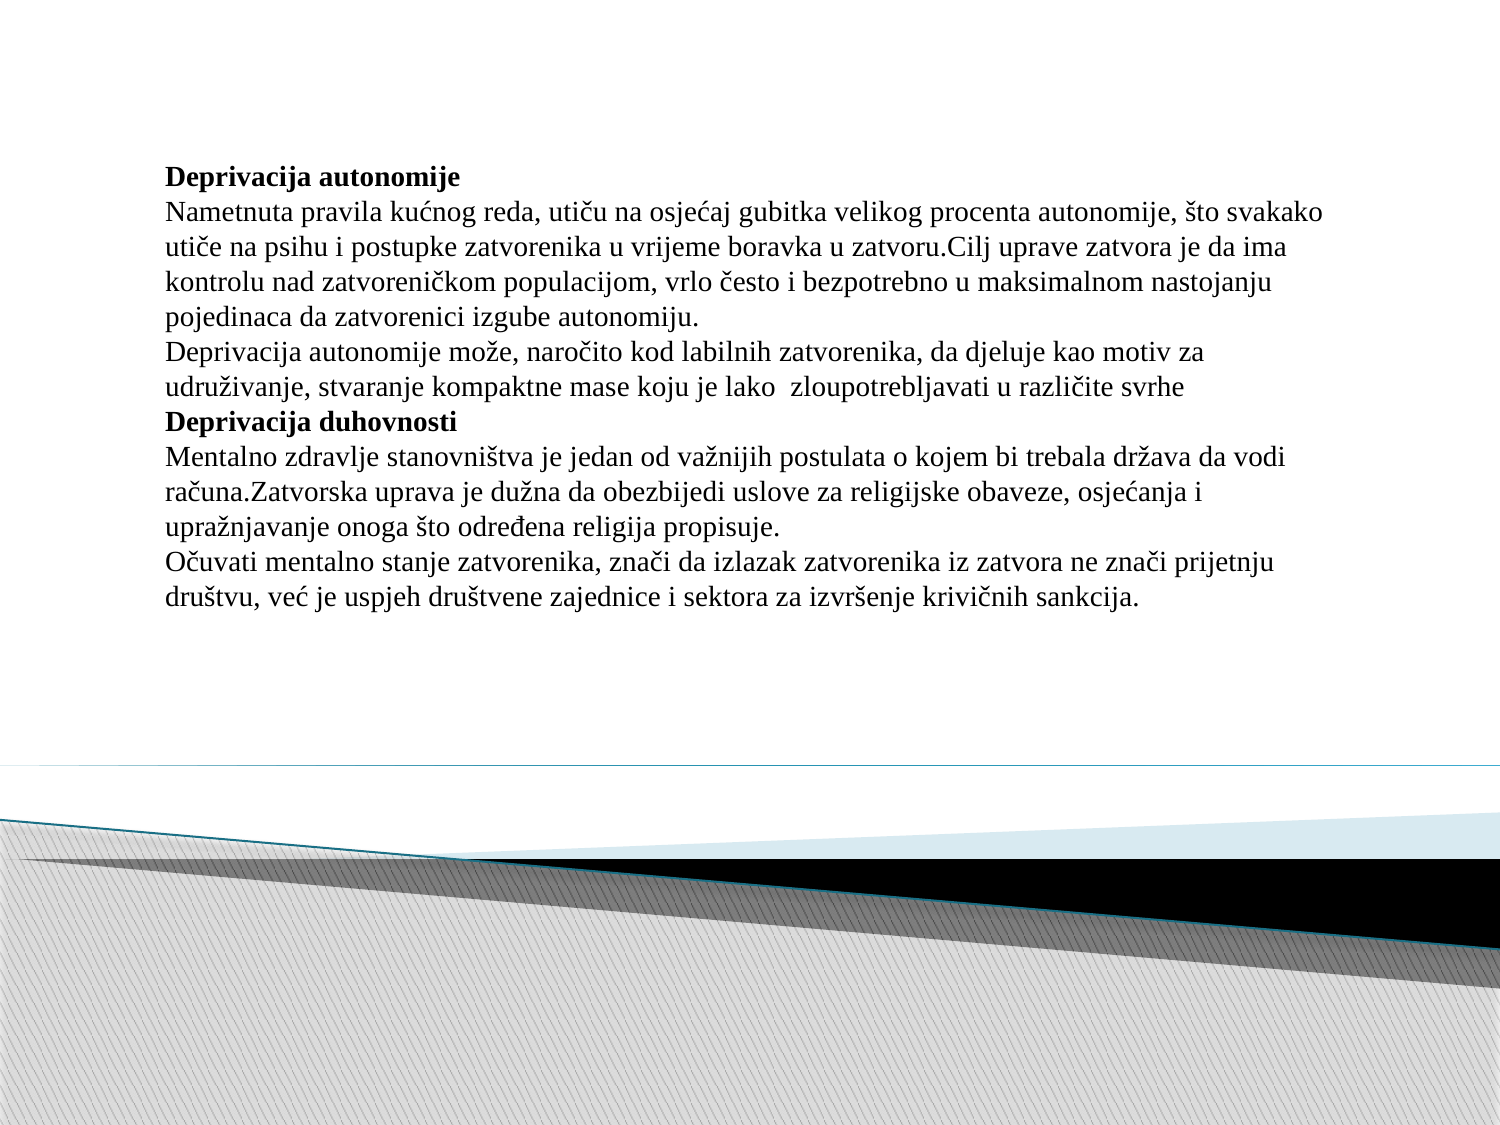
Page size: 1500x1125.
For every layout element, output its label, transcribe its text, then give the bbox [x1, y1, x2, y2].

text_box Deprivacija autonomije Nametnuta pravila kućnog reda, utiču na osjećaj gubitka velikog procenta autonomije, što svakako utiče na psihu i postupke zatvorenika u vrijeme boravka u zatvoru.Cilj uprave zatvora je da ima kontrolu nad zatvoreničkom populacijom, vrlo često i bezpotrebno u maksimalnom nastojanju pojedinaca da zatvorenici izgube autonomiju. Deprivacija autonomije može, naročito kod labilnih zatvorenika, da djeluje kao motiv za udruživanje, stvaranje kompaktne mase koju je lako zloupotrebljavati u različite svrhe Deprivacija duhovnosti Mentalno zdravlje stanovništva je jedan od važnijih postulata o kojem bi trebala država da vodi računa.Zatvorska uprava je dužna da obezbijedi uslove za religijske obaveze, osjećanja i upražnjavanje onoga što određena religija propisuje. Očuvati mentalno stanje zatvorenika, znači da izlazak zatvorenika iz zatvora ne znači prijetnju društvu, već je uspjeh društvene zajednice i sektora za izvršenje krivičnih sankcija. [149, 150, 1350, 613]
picture [5, 859, 1500, 989]
